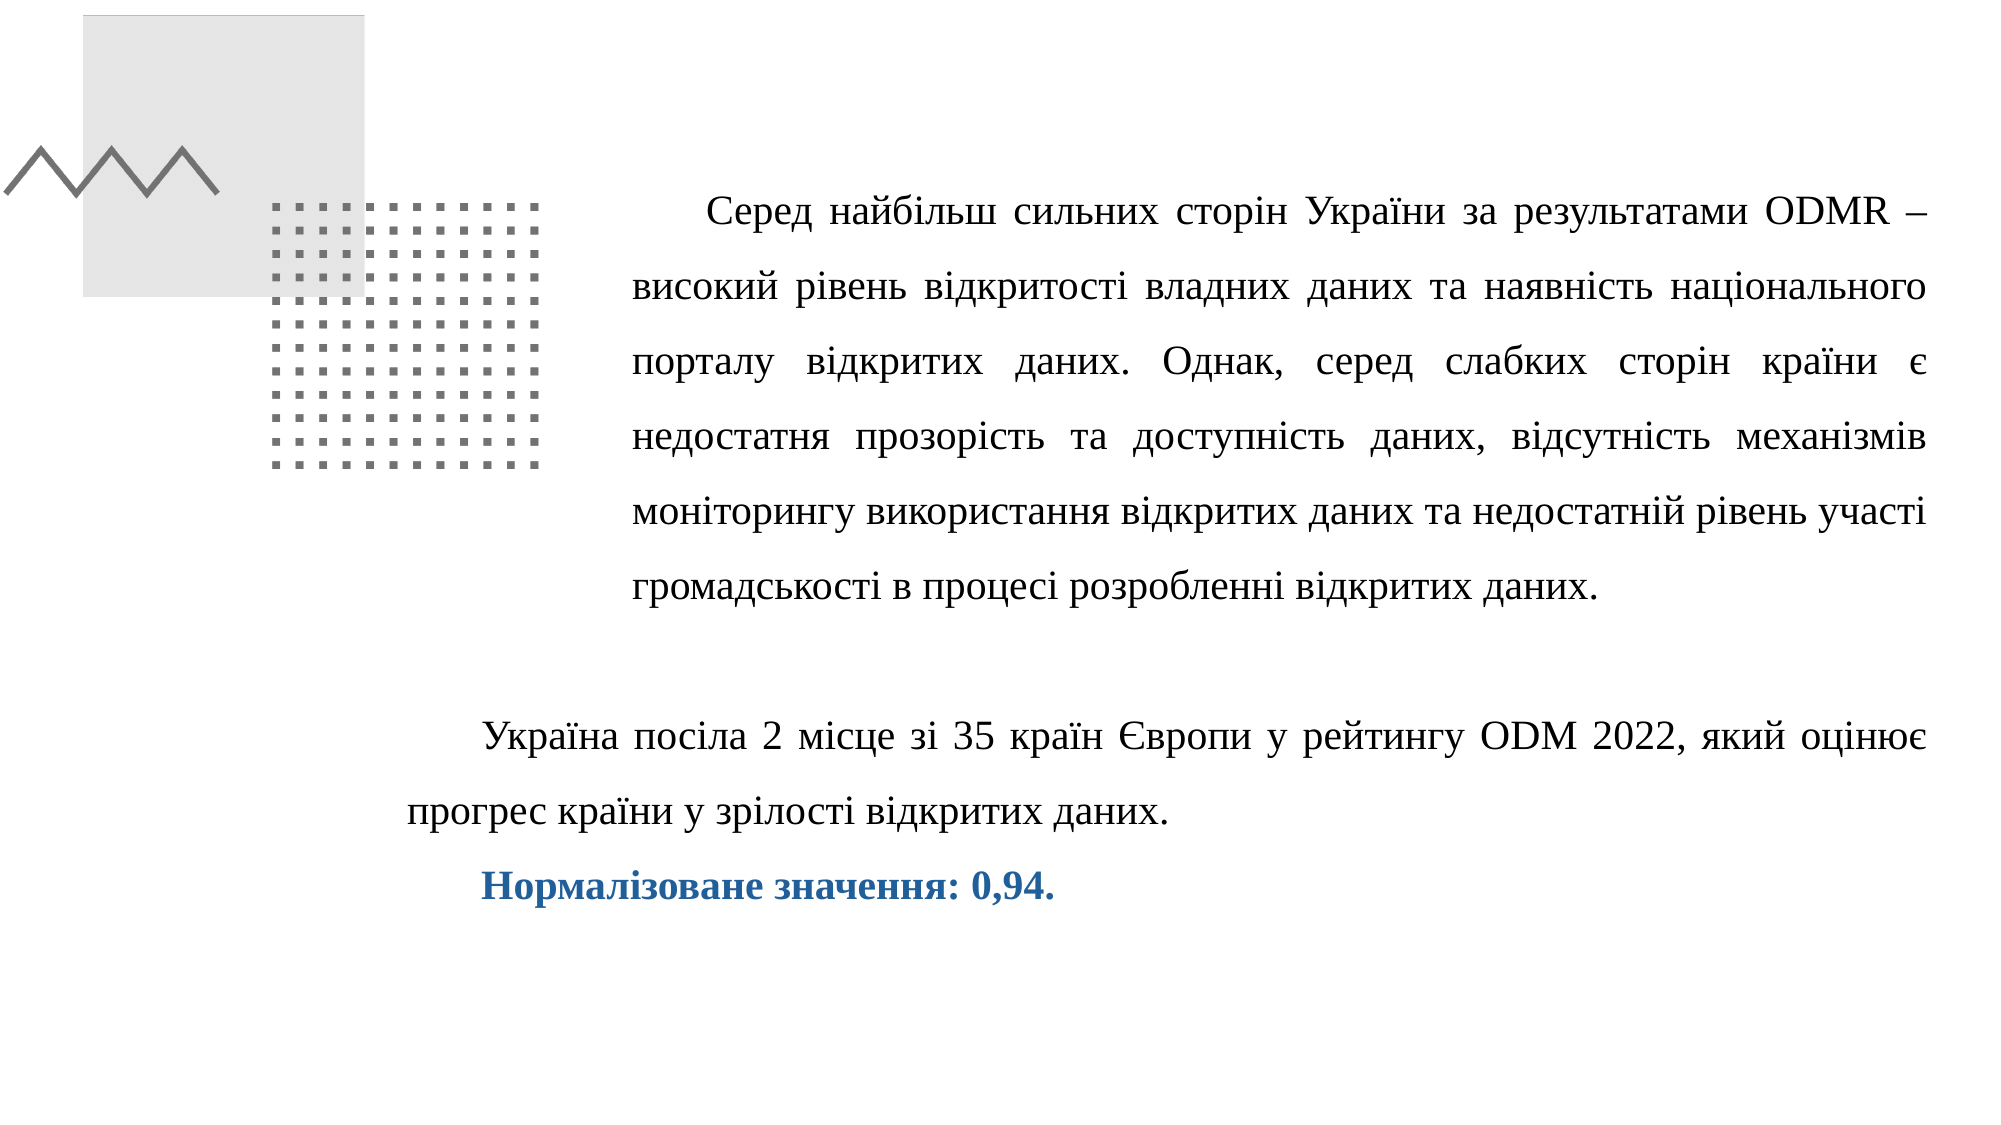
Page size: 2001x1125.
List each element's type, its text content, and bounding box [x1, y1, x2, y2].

picture [0, 0, 646, 617]
text_box Серед найбільш сильних сторін України за результатами ODMR – високий рівень відкритості владних даних та наявність національного порталу відкритих даних. Однак, серед слабких сторін країни є недостатня прозорість та доступність даних, відсутність механізмів моніторингу використання відкритих даних та недостатній рівень участі громадськості в процесі розробленні відкритих даних. Україна посіла 2 місце зі 35 країн Європи у рейтингу ODM 2022, який оцінює прогрес країни у зрілості відкритих даних. Нормалізоване значення: 0,94. [392, 150, 1943, 916]
